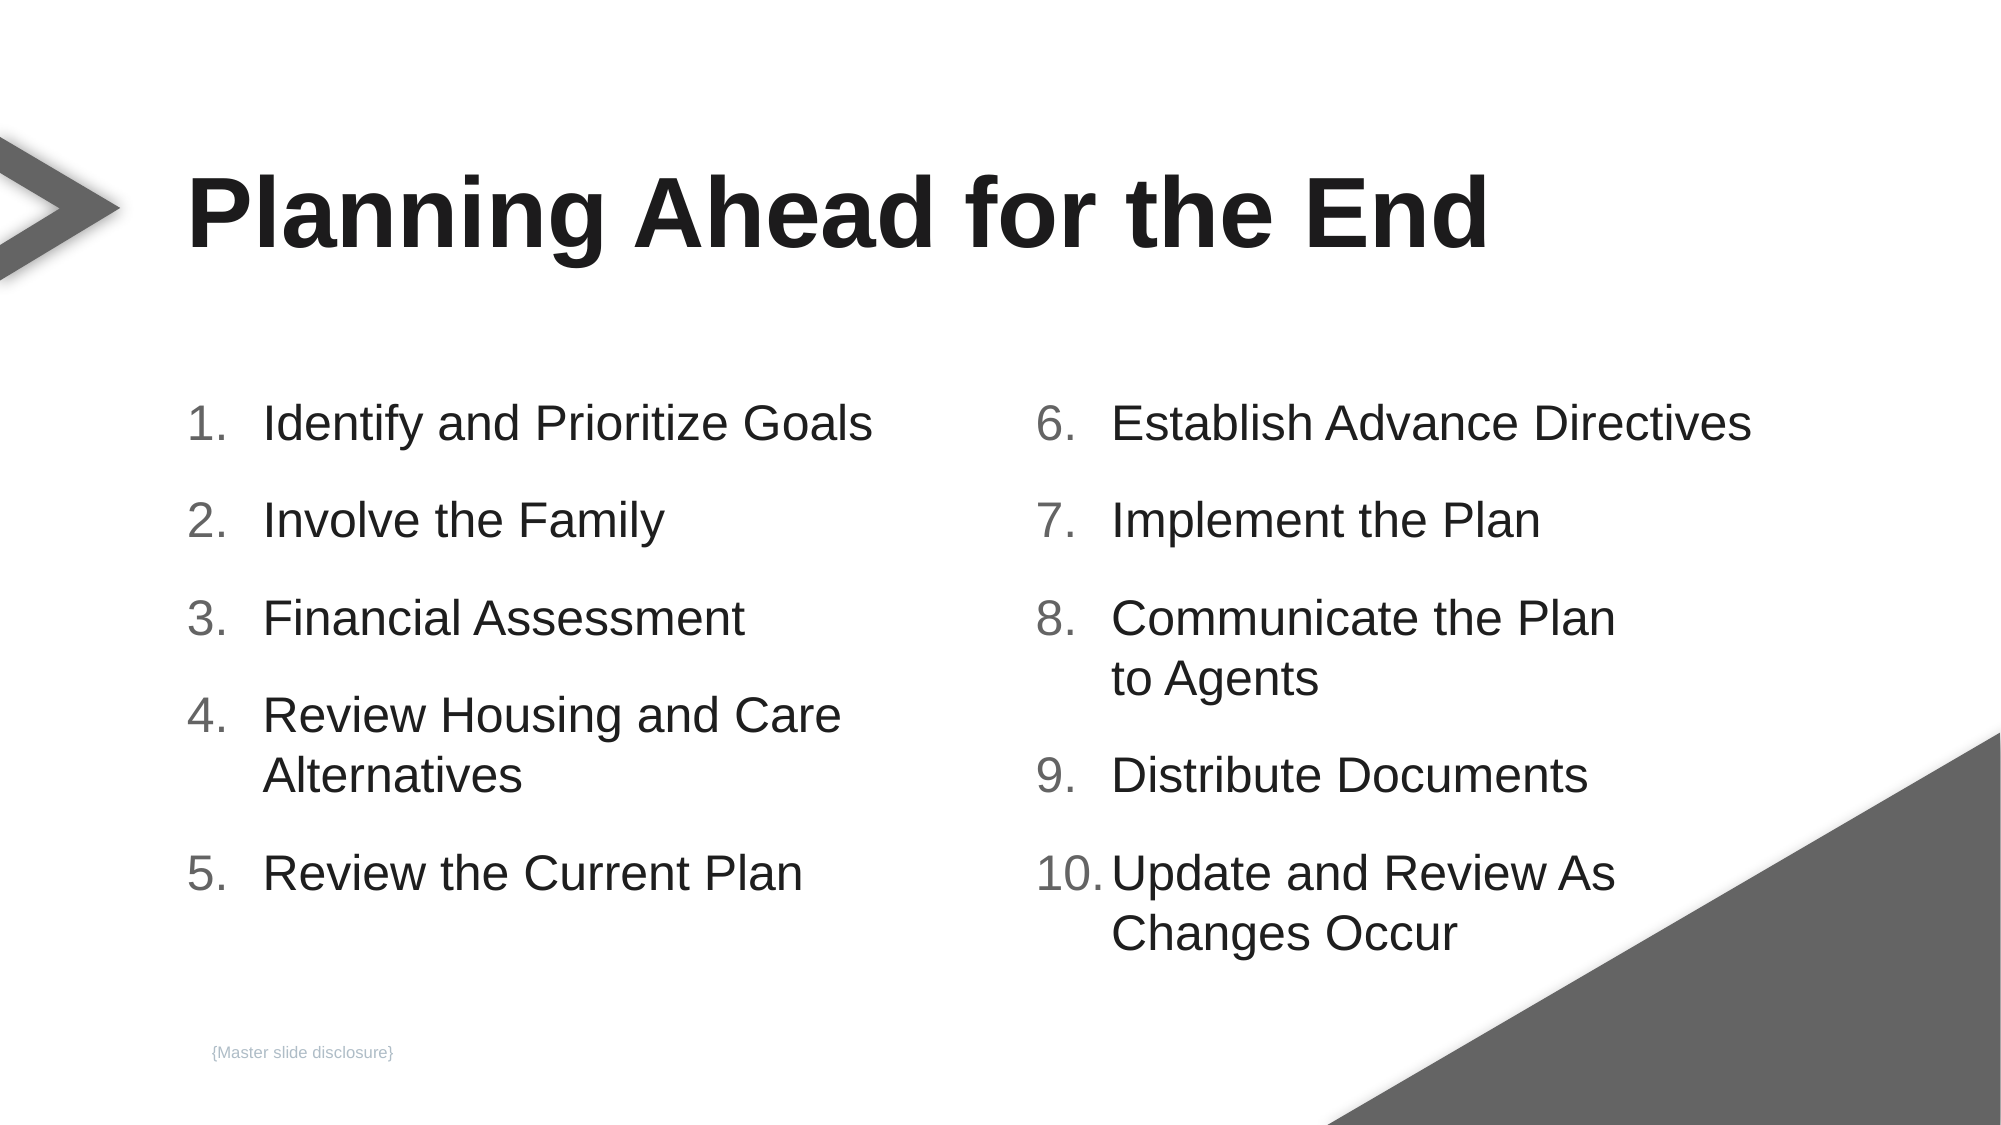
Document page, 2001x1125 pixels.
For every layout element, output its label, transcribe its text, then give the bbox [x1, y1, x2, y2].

list Planning Ahead for the End [186, 166, 1810, 353]
list Identify and Prioritize Goals Involve the Family Financial Assessment Review Housing and Care Alternatives Review the Current Plan Establish Advance Directives Implement the Plan Communicate the Plan to Agents Distribute Documents Update and Review As Changes Occur [186, 390, 1810, 916]
